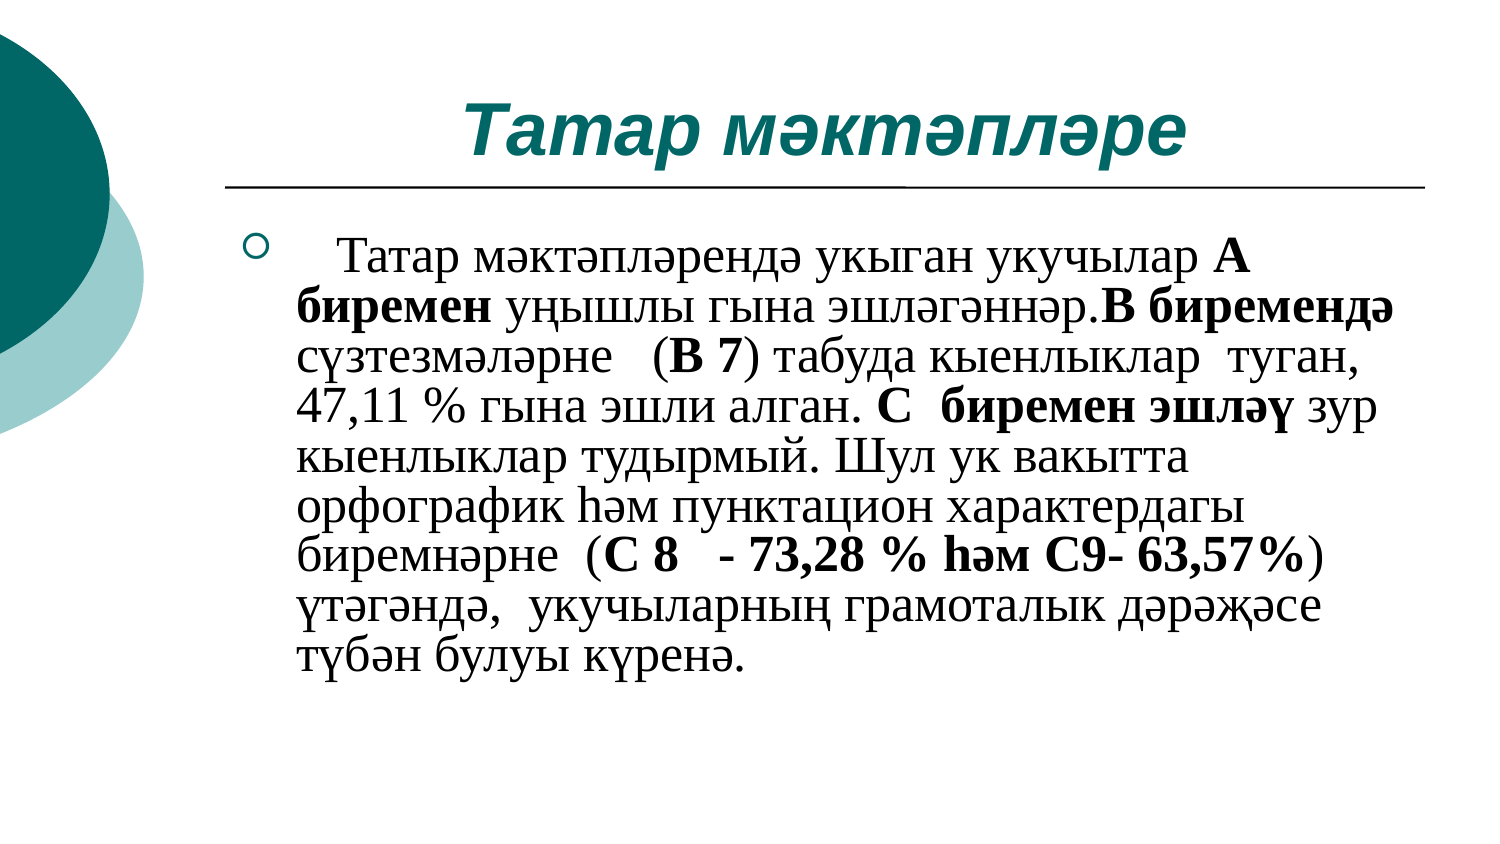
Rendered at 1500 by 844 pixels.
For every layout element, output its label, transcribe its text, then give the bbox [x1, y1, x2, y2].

title Татар мәктәпләре [224, 36, 1425, 179]
list Татар мәктәпләрендә укыган укучылар А биремен уңышлы гына эшләгәннәр.В биремендә сүзтезмәләрне (В 7) табуда кыенлыклар туган, 47,11 % гына эшли алган. С биремен эшләү зур кыенлыклар тудырмый. Шул ук вакытта орфографик һәм пунктацион характердагы биремнәрне (С 8 - 73,28 % һәм С9- 63,57%) үтәгәндә, укучыларның грамоталык дәрәҗәсе түбән булуы күренә. [224, 224, 1425, 732]
